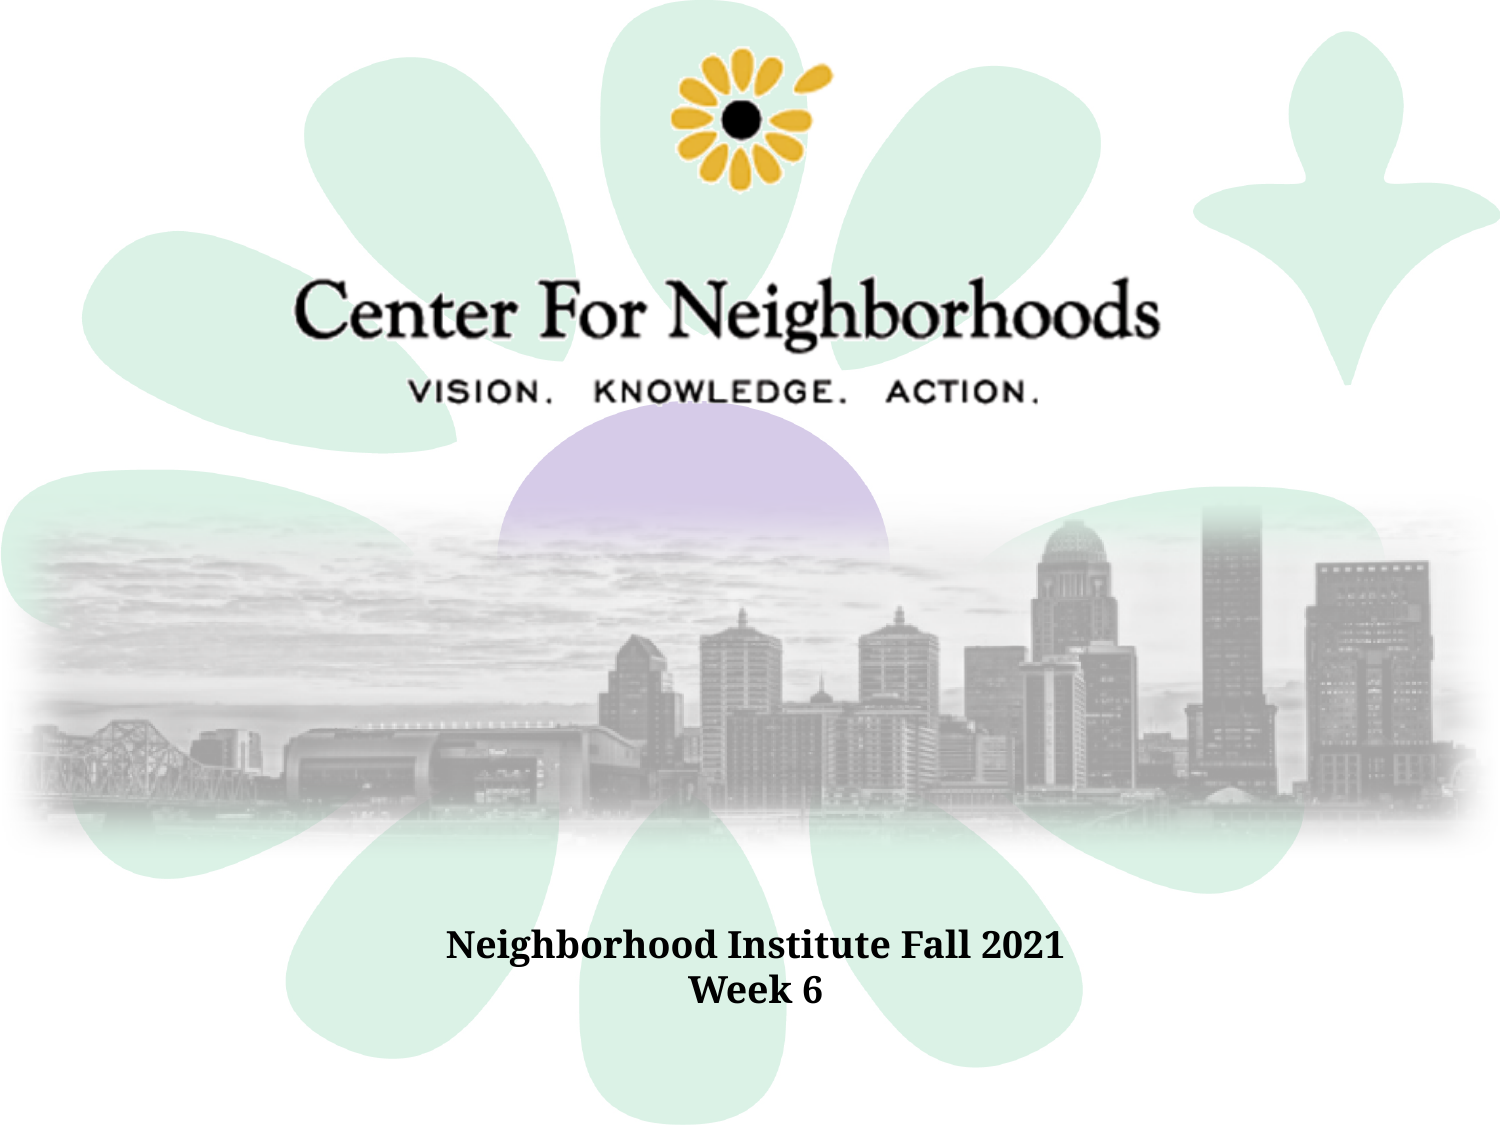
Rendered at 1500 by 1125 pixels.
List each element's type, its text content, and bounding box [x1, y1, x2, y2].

picture [0, 492, 1500, 858]
picture [224, 30, 1275, 466]
subtitle Neighborhood Institute Fall 2021 Week 6 [53, 913, 1459, 1118]
